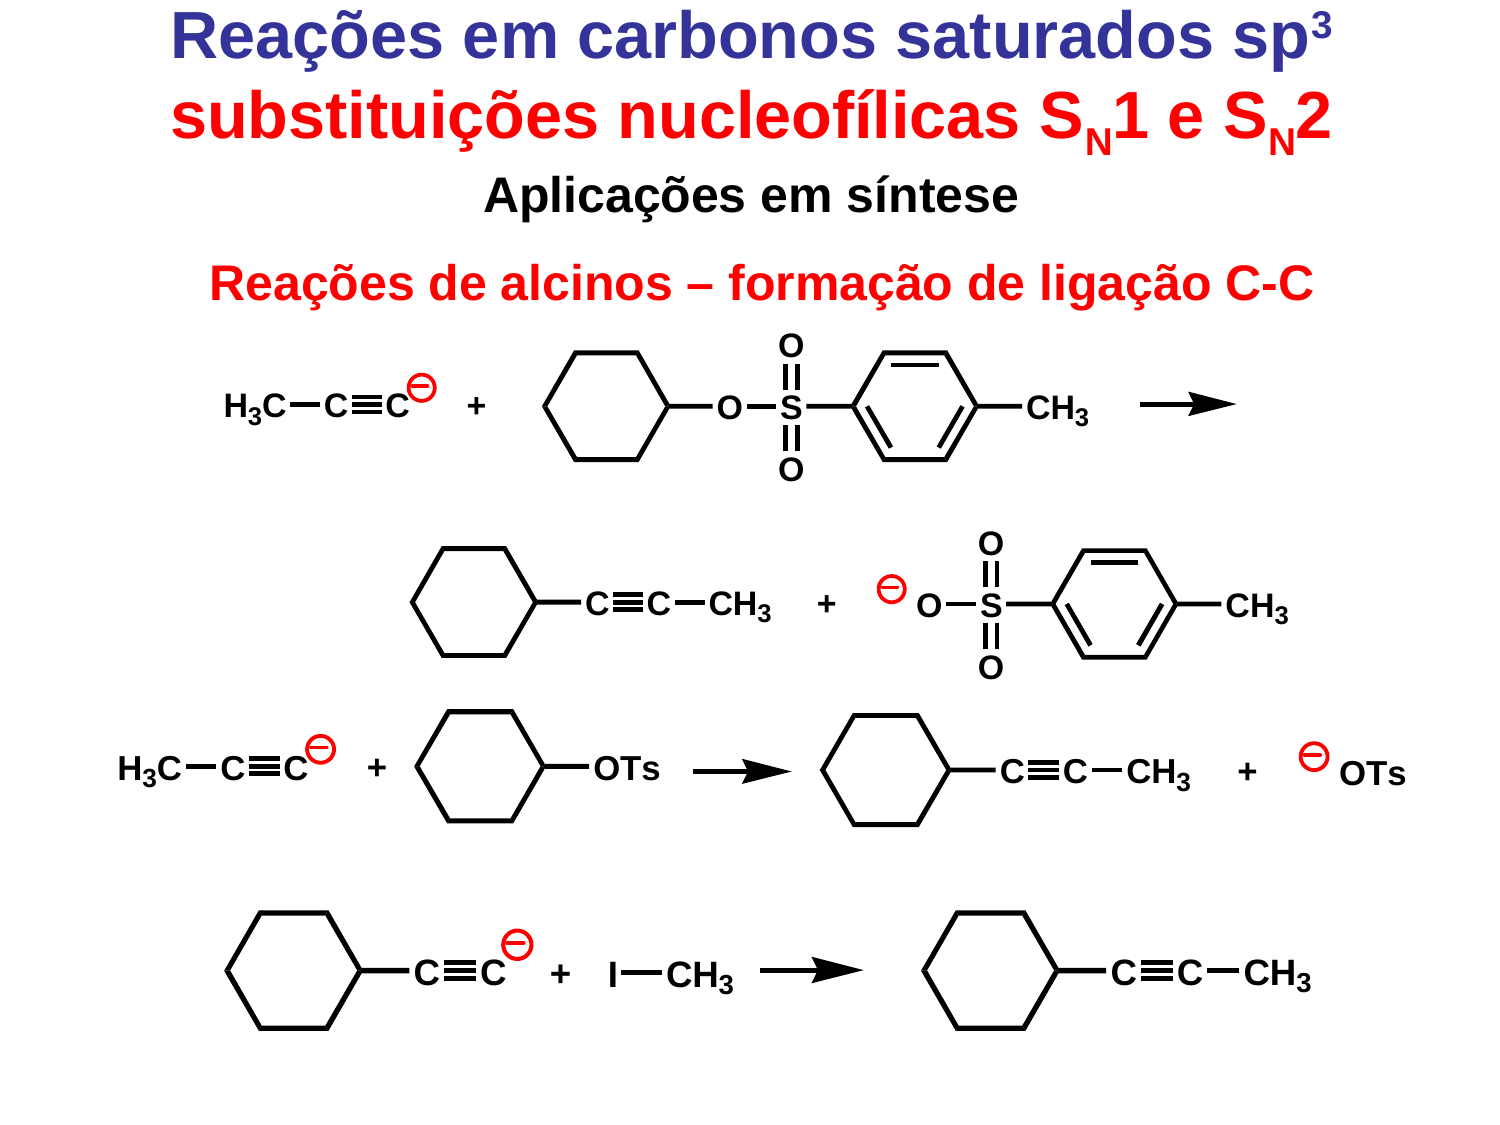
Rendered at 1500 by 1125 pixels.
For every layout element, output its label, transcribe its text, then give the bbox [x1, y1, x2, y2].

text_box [218, 326, 1294, 685]
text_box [218, 904, 1318, 1037]
text_box Reações em carbonos saturados sp3 substituições nucleofílicas SN1 e SN2 Aplicações em síntese [112, 42, 1391, 231]
text_box Reações de alcinos – formação de ligação C-C [194, 243, 1331, 319]
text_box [111, 703, 1412, 833]
